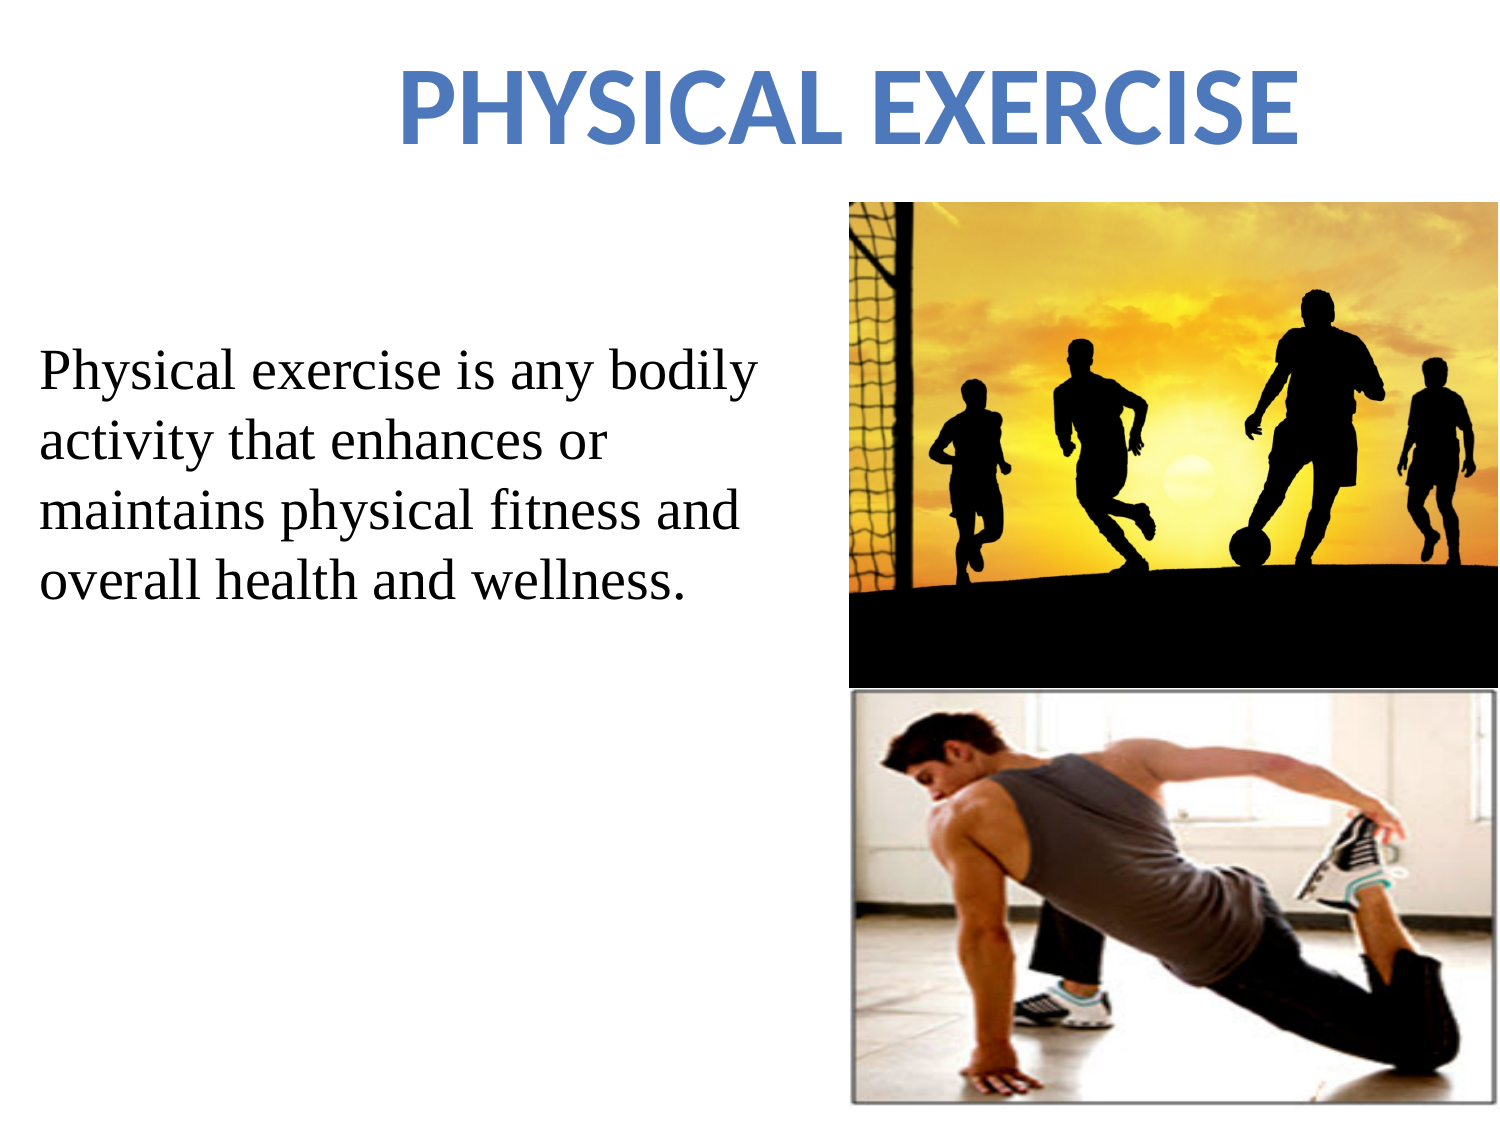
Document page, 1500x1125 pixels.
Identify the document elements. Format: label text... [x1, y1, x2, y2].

text_box PHYSICAL EXERCISE [382, 24, 1317, 175]
picture [849, 202, 1500, 1110]
text_box Physical exercise is any bodily activity that enhances or maintains physical fitness and overall health and wellness. [24, 323, 844, 619]
